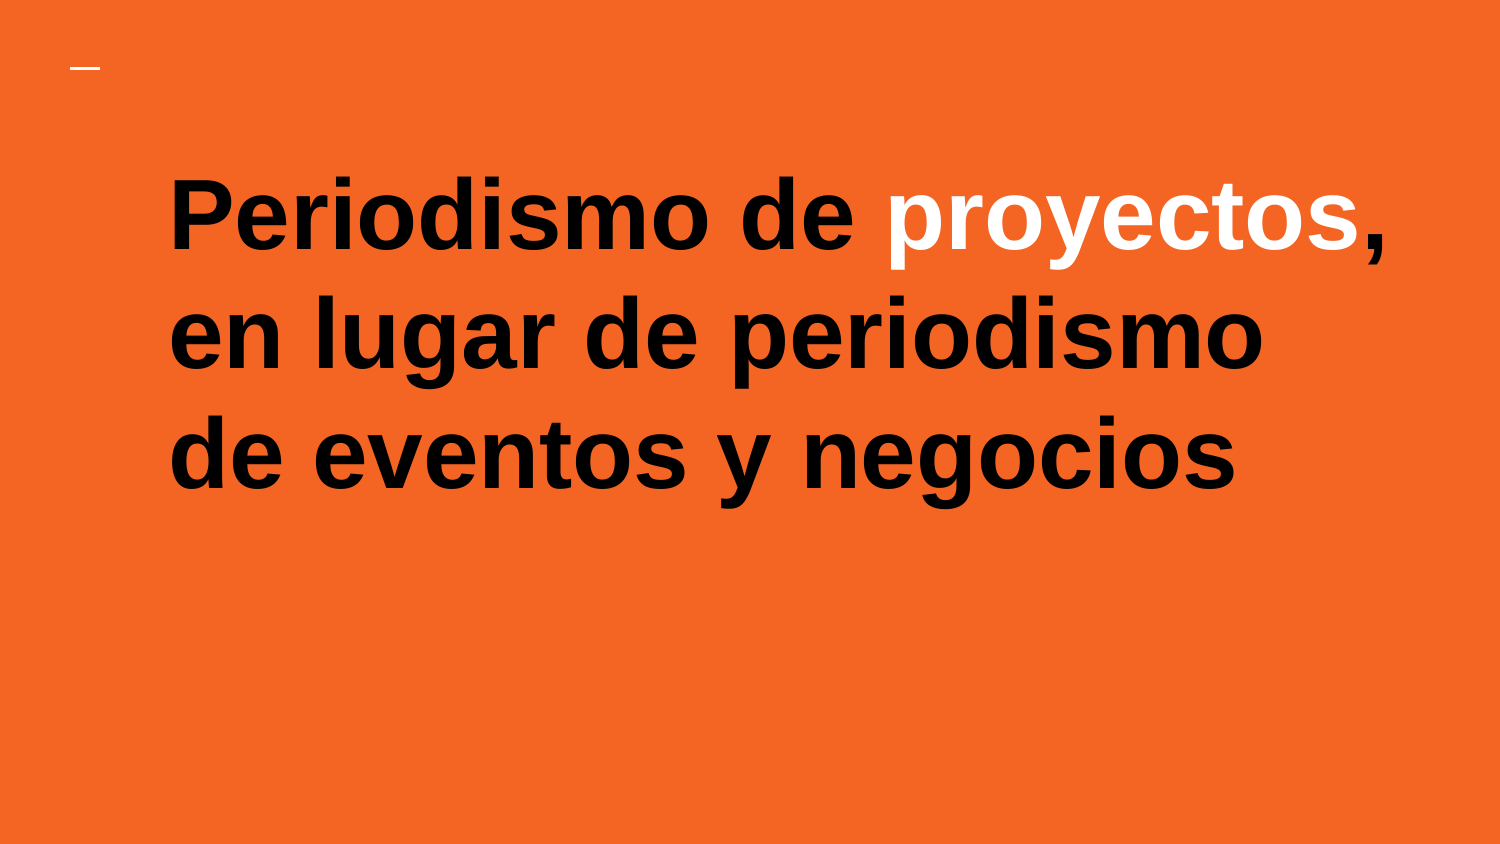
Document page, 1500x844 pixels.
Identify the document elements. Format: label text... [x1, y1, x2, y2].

title Periodismo de proyectos, en lugar de periodismo de eventos y negocios [153, 134, 1411, 710]
